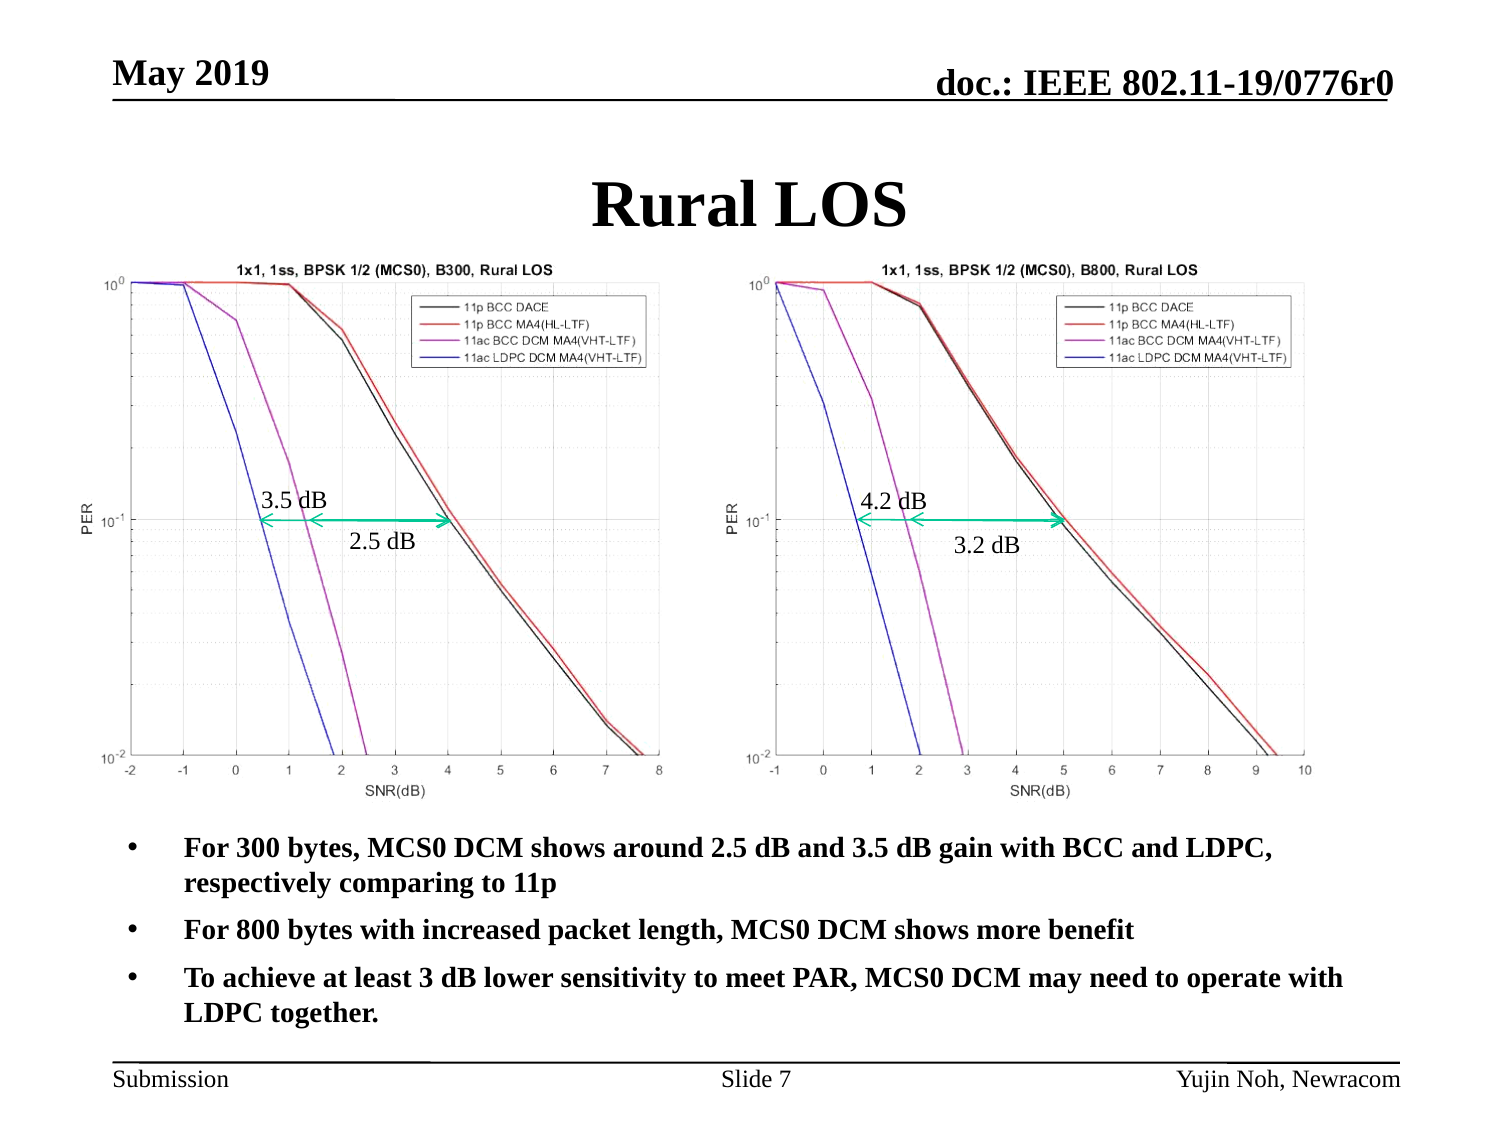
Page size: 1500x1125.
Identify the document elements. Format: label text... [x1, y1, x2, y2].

title Rural LOS [112, 112, 1388, 288]
slide_number Slide 7 [712, 1061, 800, 1123]
list For 300 bytes, MCS0 DCM shows around 2.5 dB and 3.5 dB gain with BCC and LDPC, respectively comparing to 11p For 800 bytes with increased packet length, MCS0 DCM shows more benefit To achieve at least 3 dB lower sensitivity to meet PAR, MCS0 DCM may need to operate with LDPC together. [112, 820, 1388, 1049]
picture [41, 239, 1369, 819]
footer Yujin Noh, Newracom [878, 1061, 1402, 1093]
